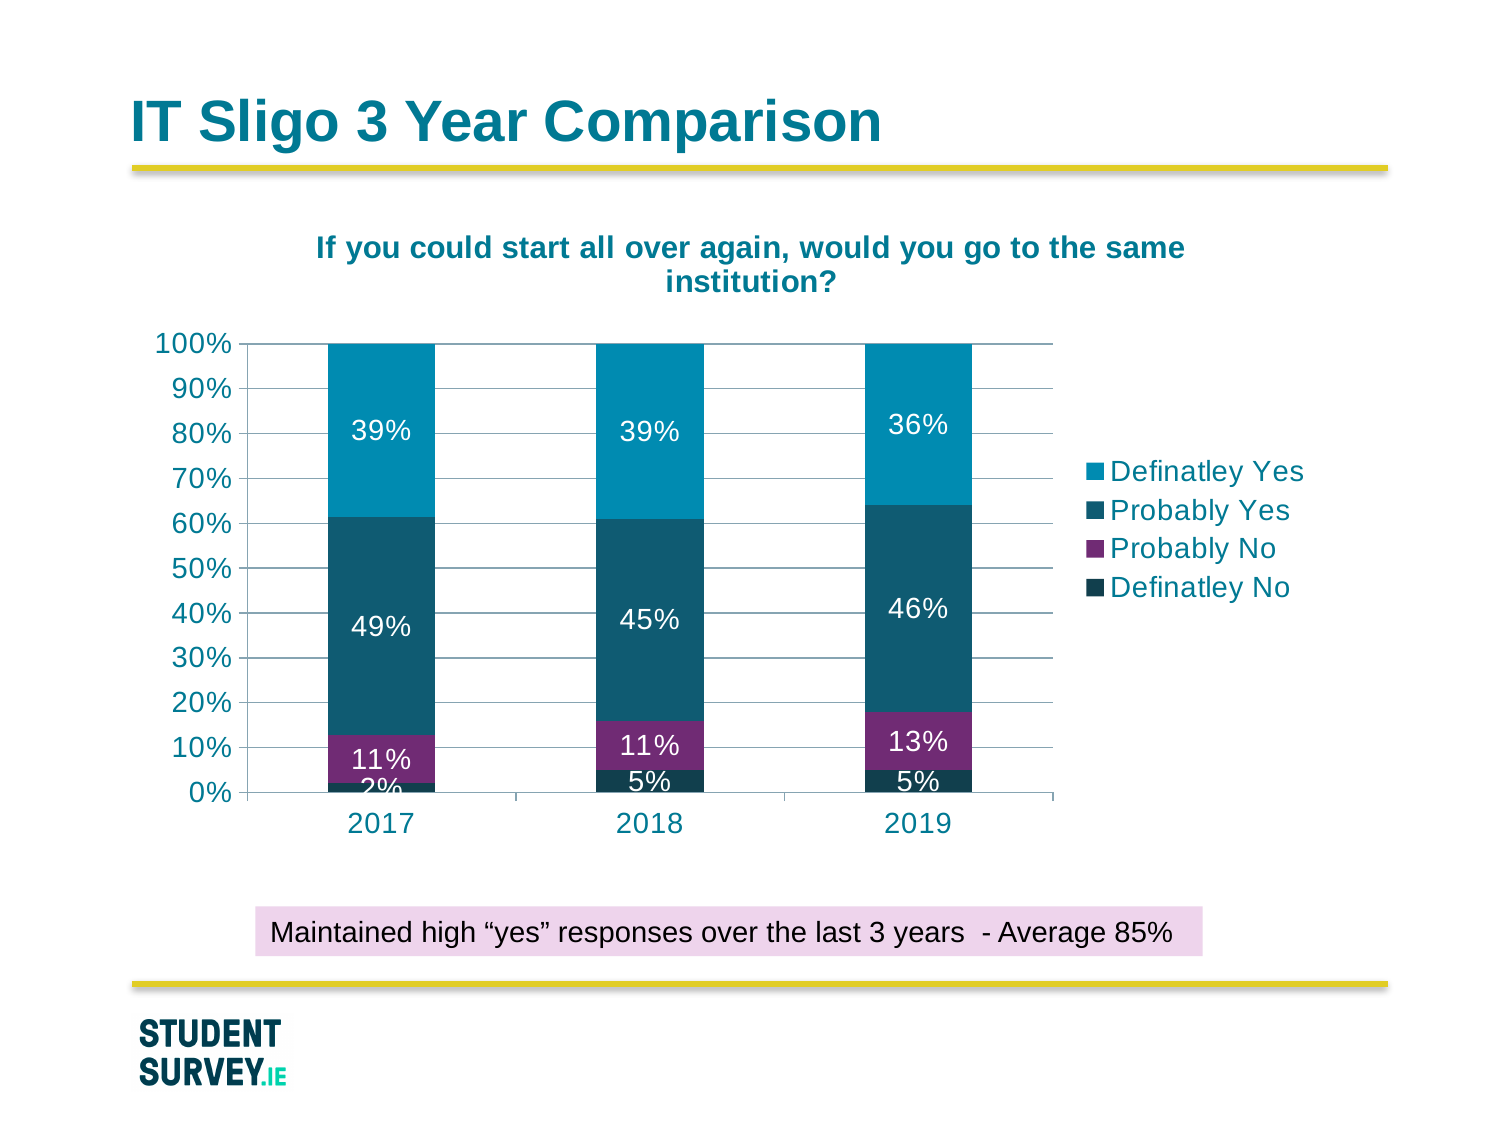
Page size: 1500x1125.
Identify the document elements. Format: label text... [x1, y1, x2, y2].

title IT Sligo 3 Year Comparison [130, 45, 1388, 161]
text_box Maintained high “yes” responses over the last 3 years - Average 85% [255, 906, 1203, 957]
picture [131, 1013, 294, 1092]
chart [130, 205, 1328, 854]
